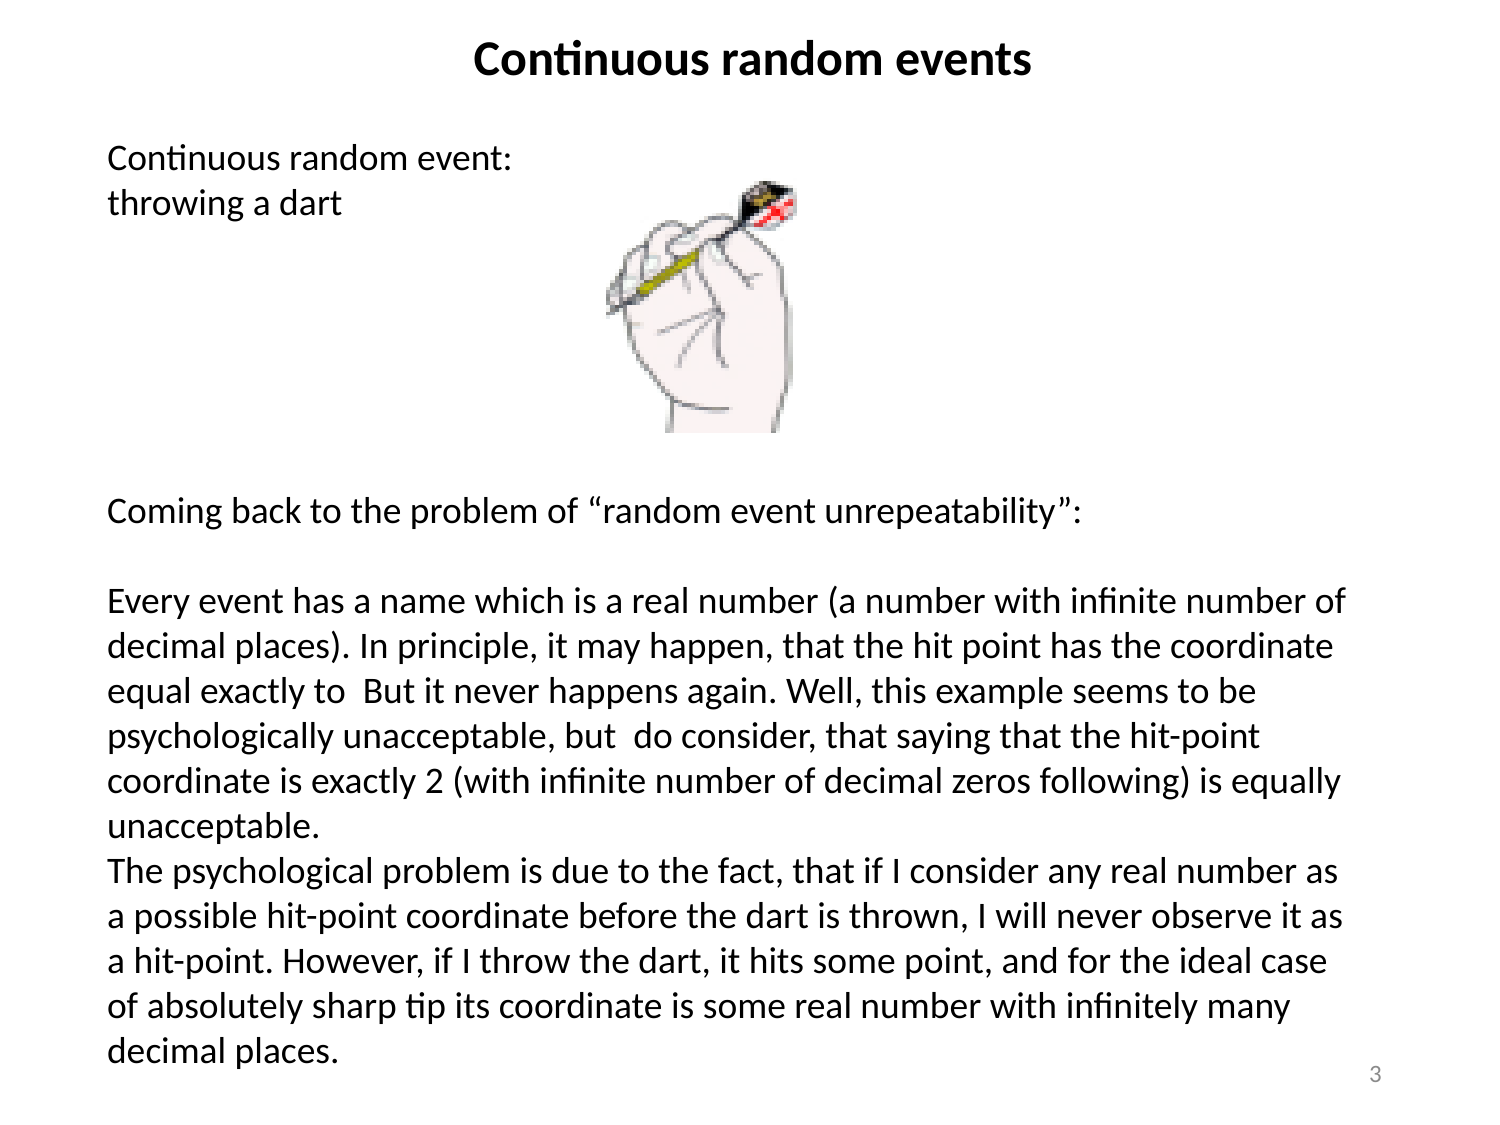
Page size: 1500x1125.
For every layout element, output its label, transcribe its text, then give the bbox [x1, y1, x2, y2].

text_box Continuous random events [125, 18, 1381, 94]
picture [577, 128, 822, 433]
text_box Continuous random event: throwing a dart [92, 125, 1353, 231]
slide_number 3 [1059, 1042, 1397, 1103]
